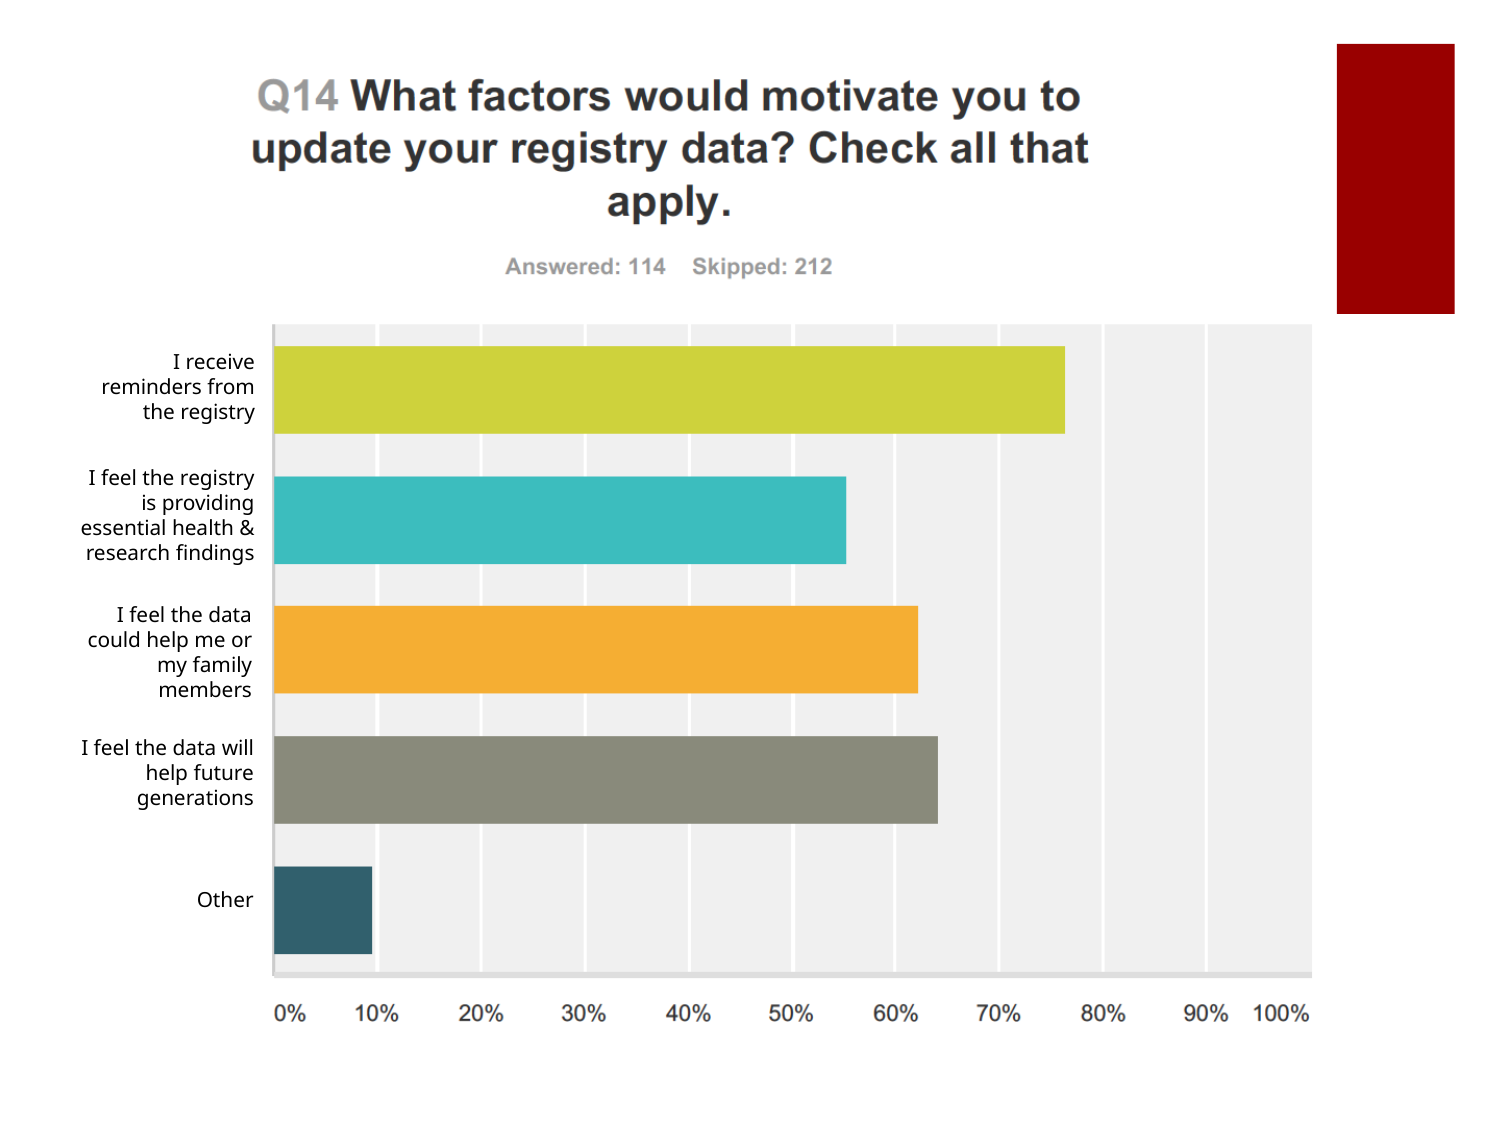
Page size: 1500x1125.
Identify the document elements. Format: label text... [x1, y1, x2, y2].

text_box I feel the data could help me or my family members [58, 594, 243, 709]
text_box I feel the data will help future generations [60, 727, 243, 817]
text_box Other [116, 878, 243, 944]
picture [243, 74, 1337, 1049]
text_box I receive reminders from the registry [61, 341, 243, 432]
text_box I feel the registry is providing essential health & research findings [60, 457, 243, 572]
